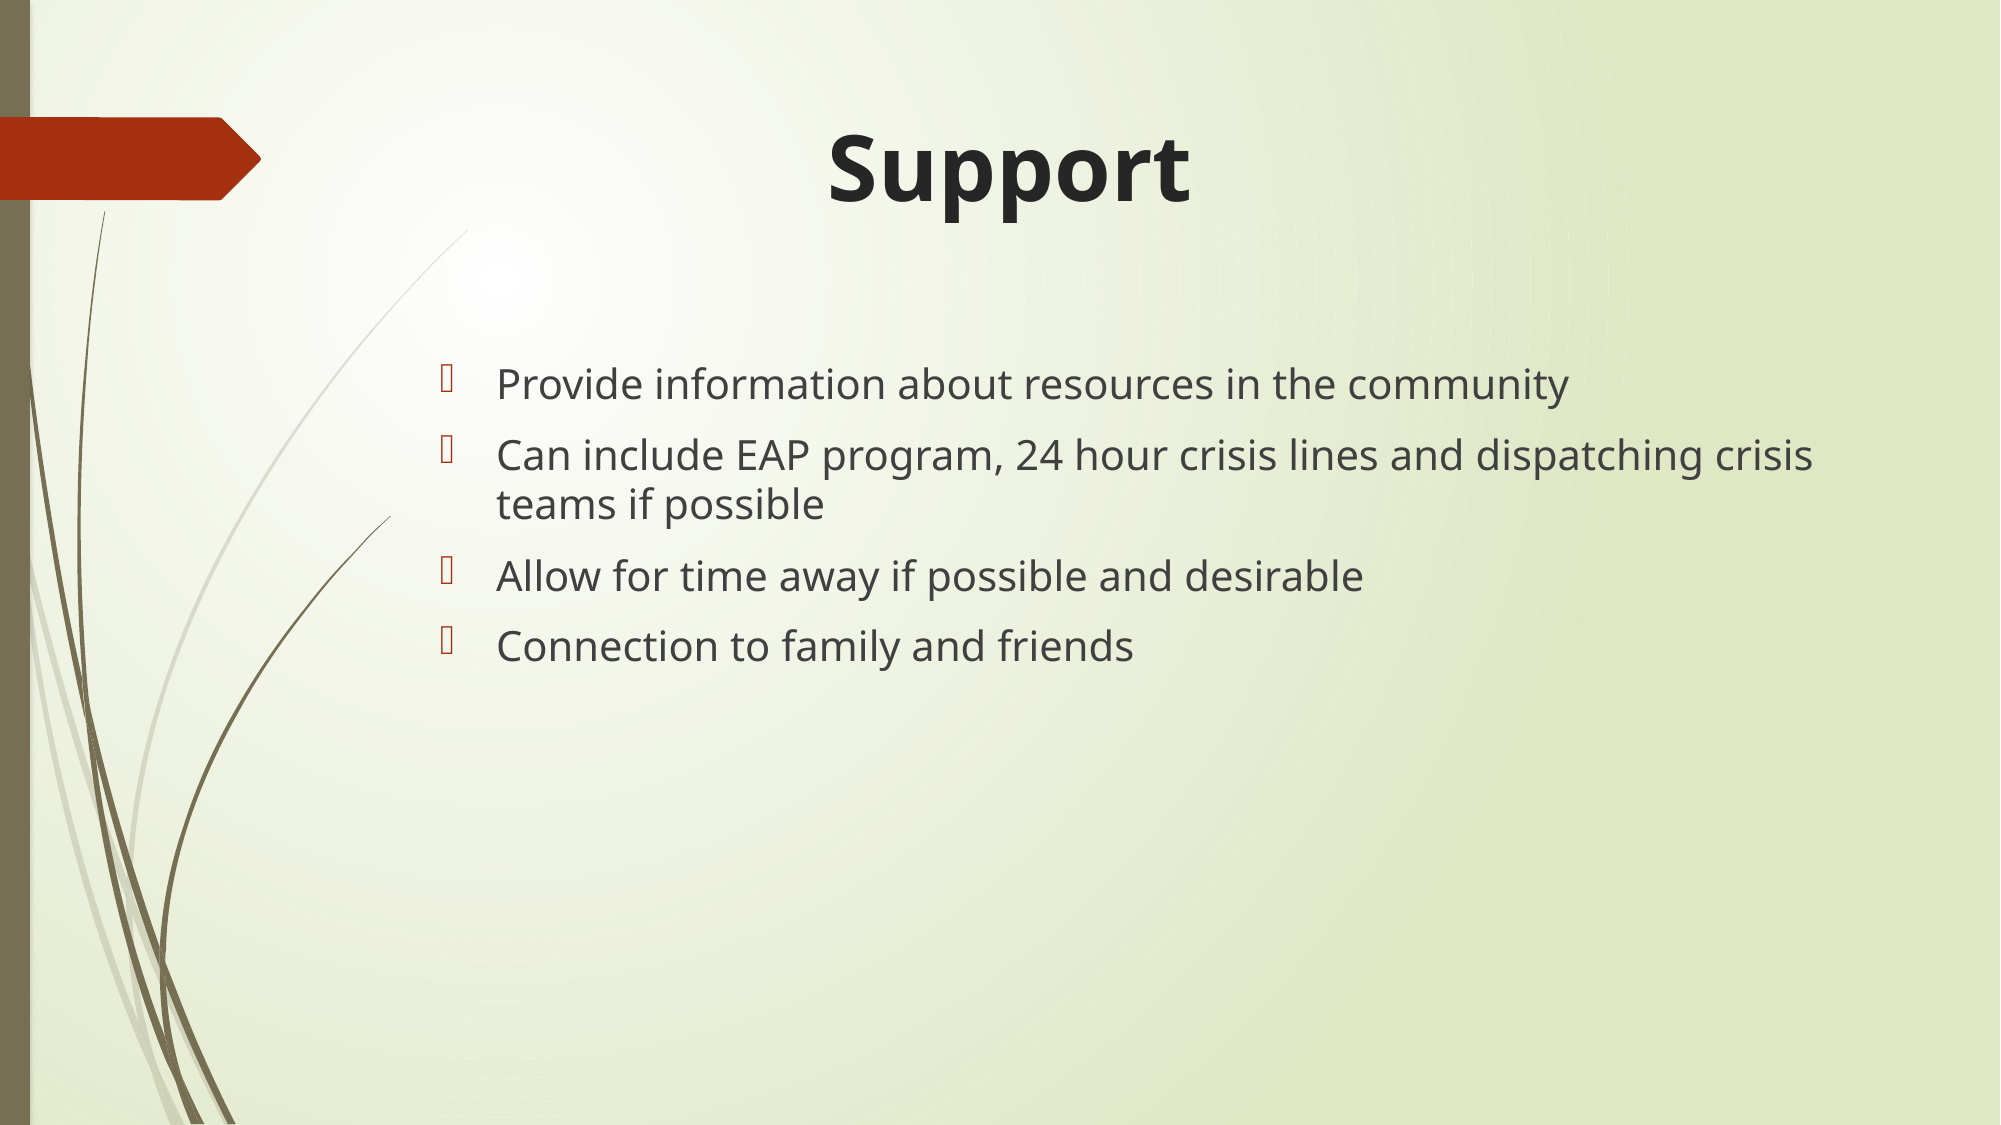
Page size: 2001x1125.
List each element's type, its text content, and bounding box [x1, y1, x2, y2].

list Provide information about resources in the community Can include EAP program, 24 hour crisis lines and dispatching crisis teams if possible Allow for time away if possible and desirable Connection to family and friends [424, 350, 1888, 970]
title Support [279, 101, 1742, 312]
